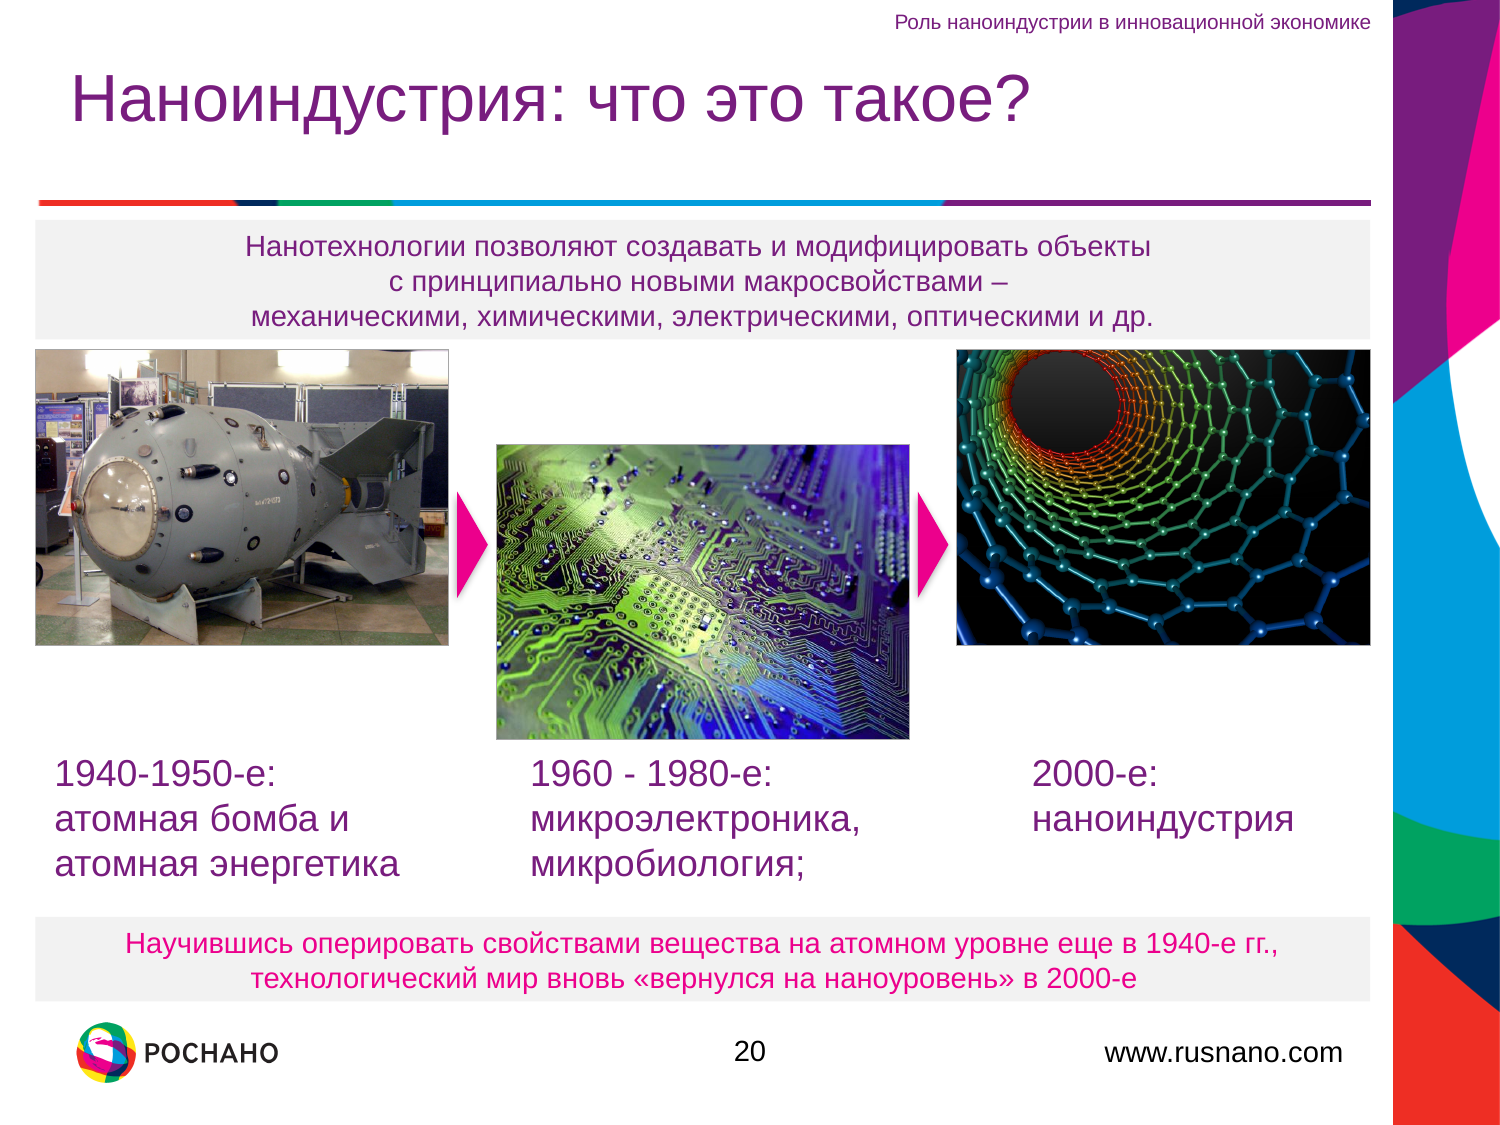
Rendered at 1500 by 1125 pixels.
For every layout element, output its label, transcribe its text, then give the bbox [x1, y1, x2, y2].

picture [1393, 813, 1500, 1125]
text_box 1960 - 1980-е: микроэлектроника, микробиология; [515, 748, 891, 892]
picture [1393, 0, 1500, 546]
picture [495, 444, 910, 740]
picture [76, 1022, 278, 1083]
text_box Наноиндустрия: что это такое? [55, 15, 1480, 174]
picture [35, 196, 1371, 211]
text_box [456, 490, 489, 599]
picture [35, 349, 450, 646]
text_box [917, 490, 950, 599]
footer 20 [512, 1024, 988, 1103]
text_box Нанотехнологии позволяют создавать и модифицировать объекты с принципиально новыми макросвойствами – механическими, химическими, электрическими, оптическими и др. [35, 219, 1371, 340]
text_box Научившись оперировать свойствами вещества на атомном уровне еще в 1940-е гг., технологический мир вновь «вернулся на наноуровень» в 2000-е [35, 916, 1371, 1002]
picture [956, 349, 1371, 646]
text_box Роль наноиндустрии в инновационной экономике [879, 1, 1394, 42]
text_box 1940-1950-е: атомная бомба и атомная энергетика [39, 741, 445, 892]
text_box 2000-е: наноиндустрия [1017, 741, 1310, 847]
